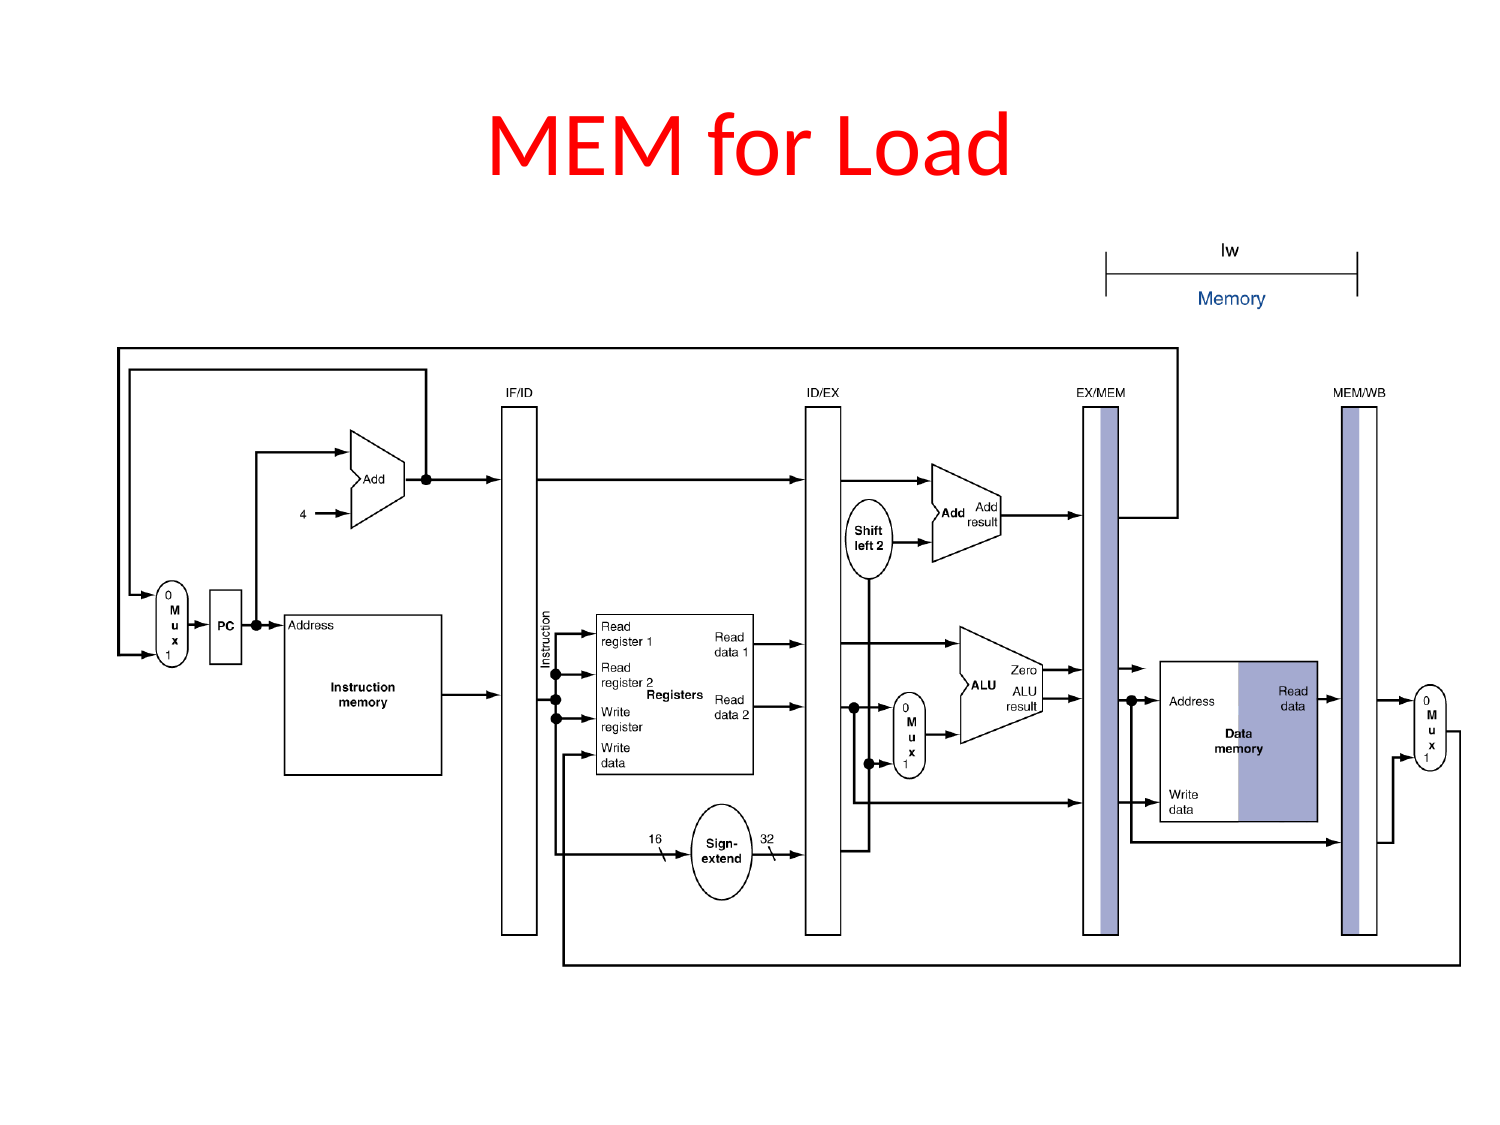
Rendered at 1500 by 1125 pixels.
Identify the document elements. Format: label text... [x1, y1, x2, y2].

picture [117, 239, 1461, 967]
title MEM for Load [75, 45, 1425, 233]
